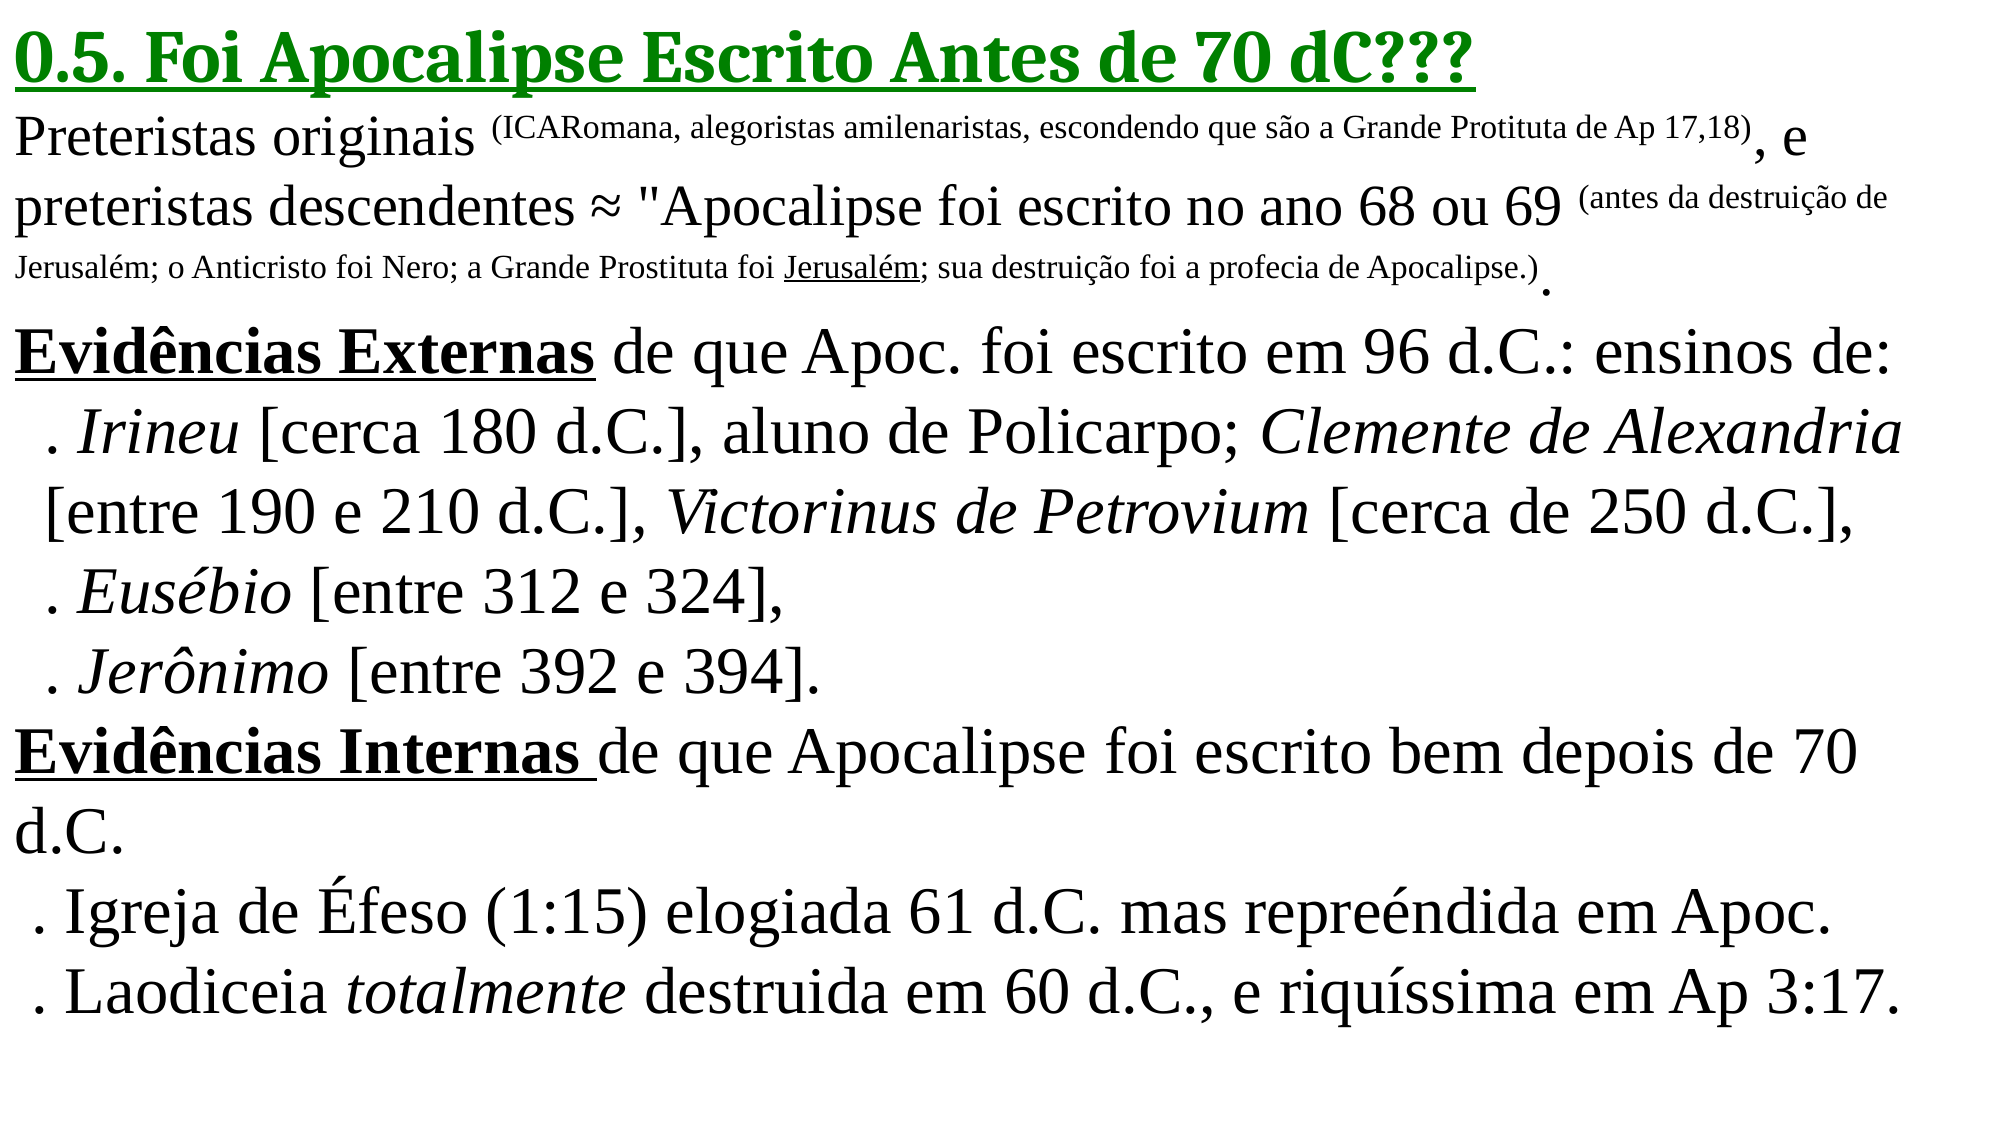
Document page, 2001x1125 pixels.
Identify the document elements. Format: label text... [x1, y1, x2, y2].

text_box 0.5. Foi Apocalipse Escrito Antes de 70 dC??? Preteristas originais (ICARomana, alegoristas amilenaristas, escondendo que são a Grande Protituta de Ap 17,18), e preteristas descendentes ≈ "Apocalipse foi escrito no ano 68 ou 69 (antes da destruição de Jerusalém; o Anticristo foi Nero; a Grande Prostituta foi Jerusalém; sua destruição foi a profecia de Apocalipse.). Evidências Externas de que Apoc. foi escrito em 96 d.C.: ensinos de: . Irineu [cerca 180 d.C.], aluno de Policarpo; Clemente de Alexandria [entre 190 e 210 d.C.], Victorinus de Petrovium [cerca de 250 d.C.], . Eusébio [entre 312 e 324], . Jerônimo [entre 392 e 394]. Evidências Internas de que Apocalipse foi escrito bem depois de 70 d.C. . Igreja de Éfeso (1:15) elogiada 61 d.C. mas repreéndida em Apoc. . Laodiceia totalmente destruida em 60 d.C., e riquíssima em Ap 3:17. [0, 0, 2000, 1035]
